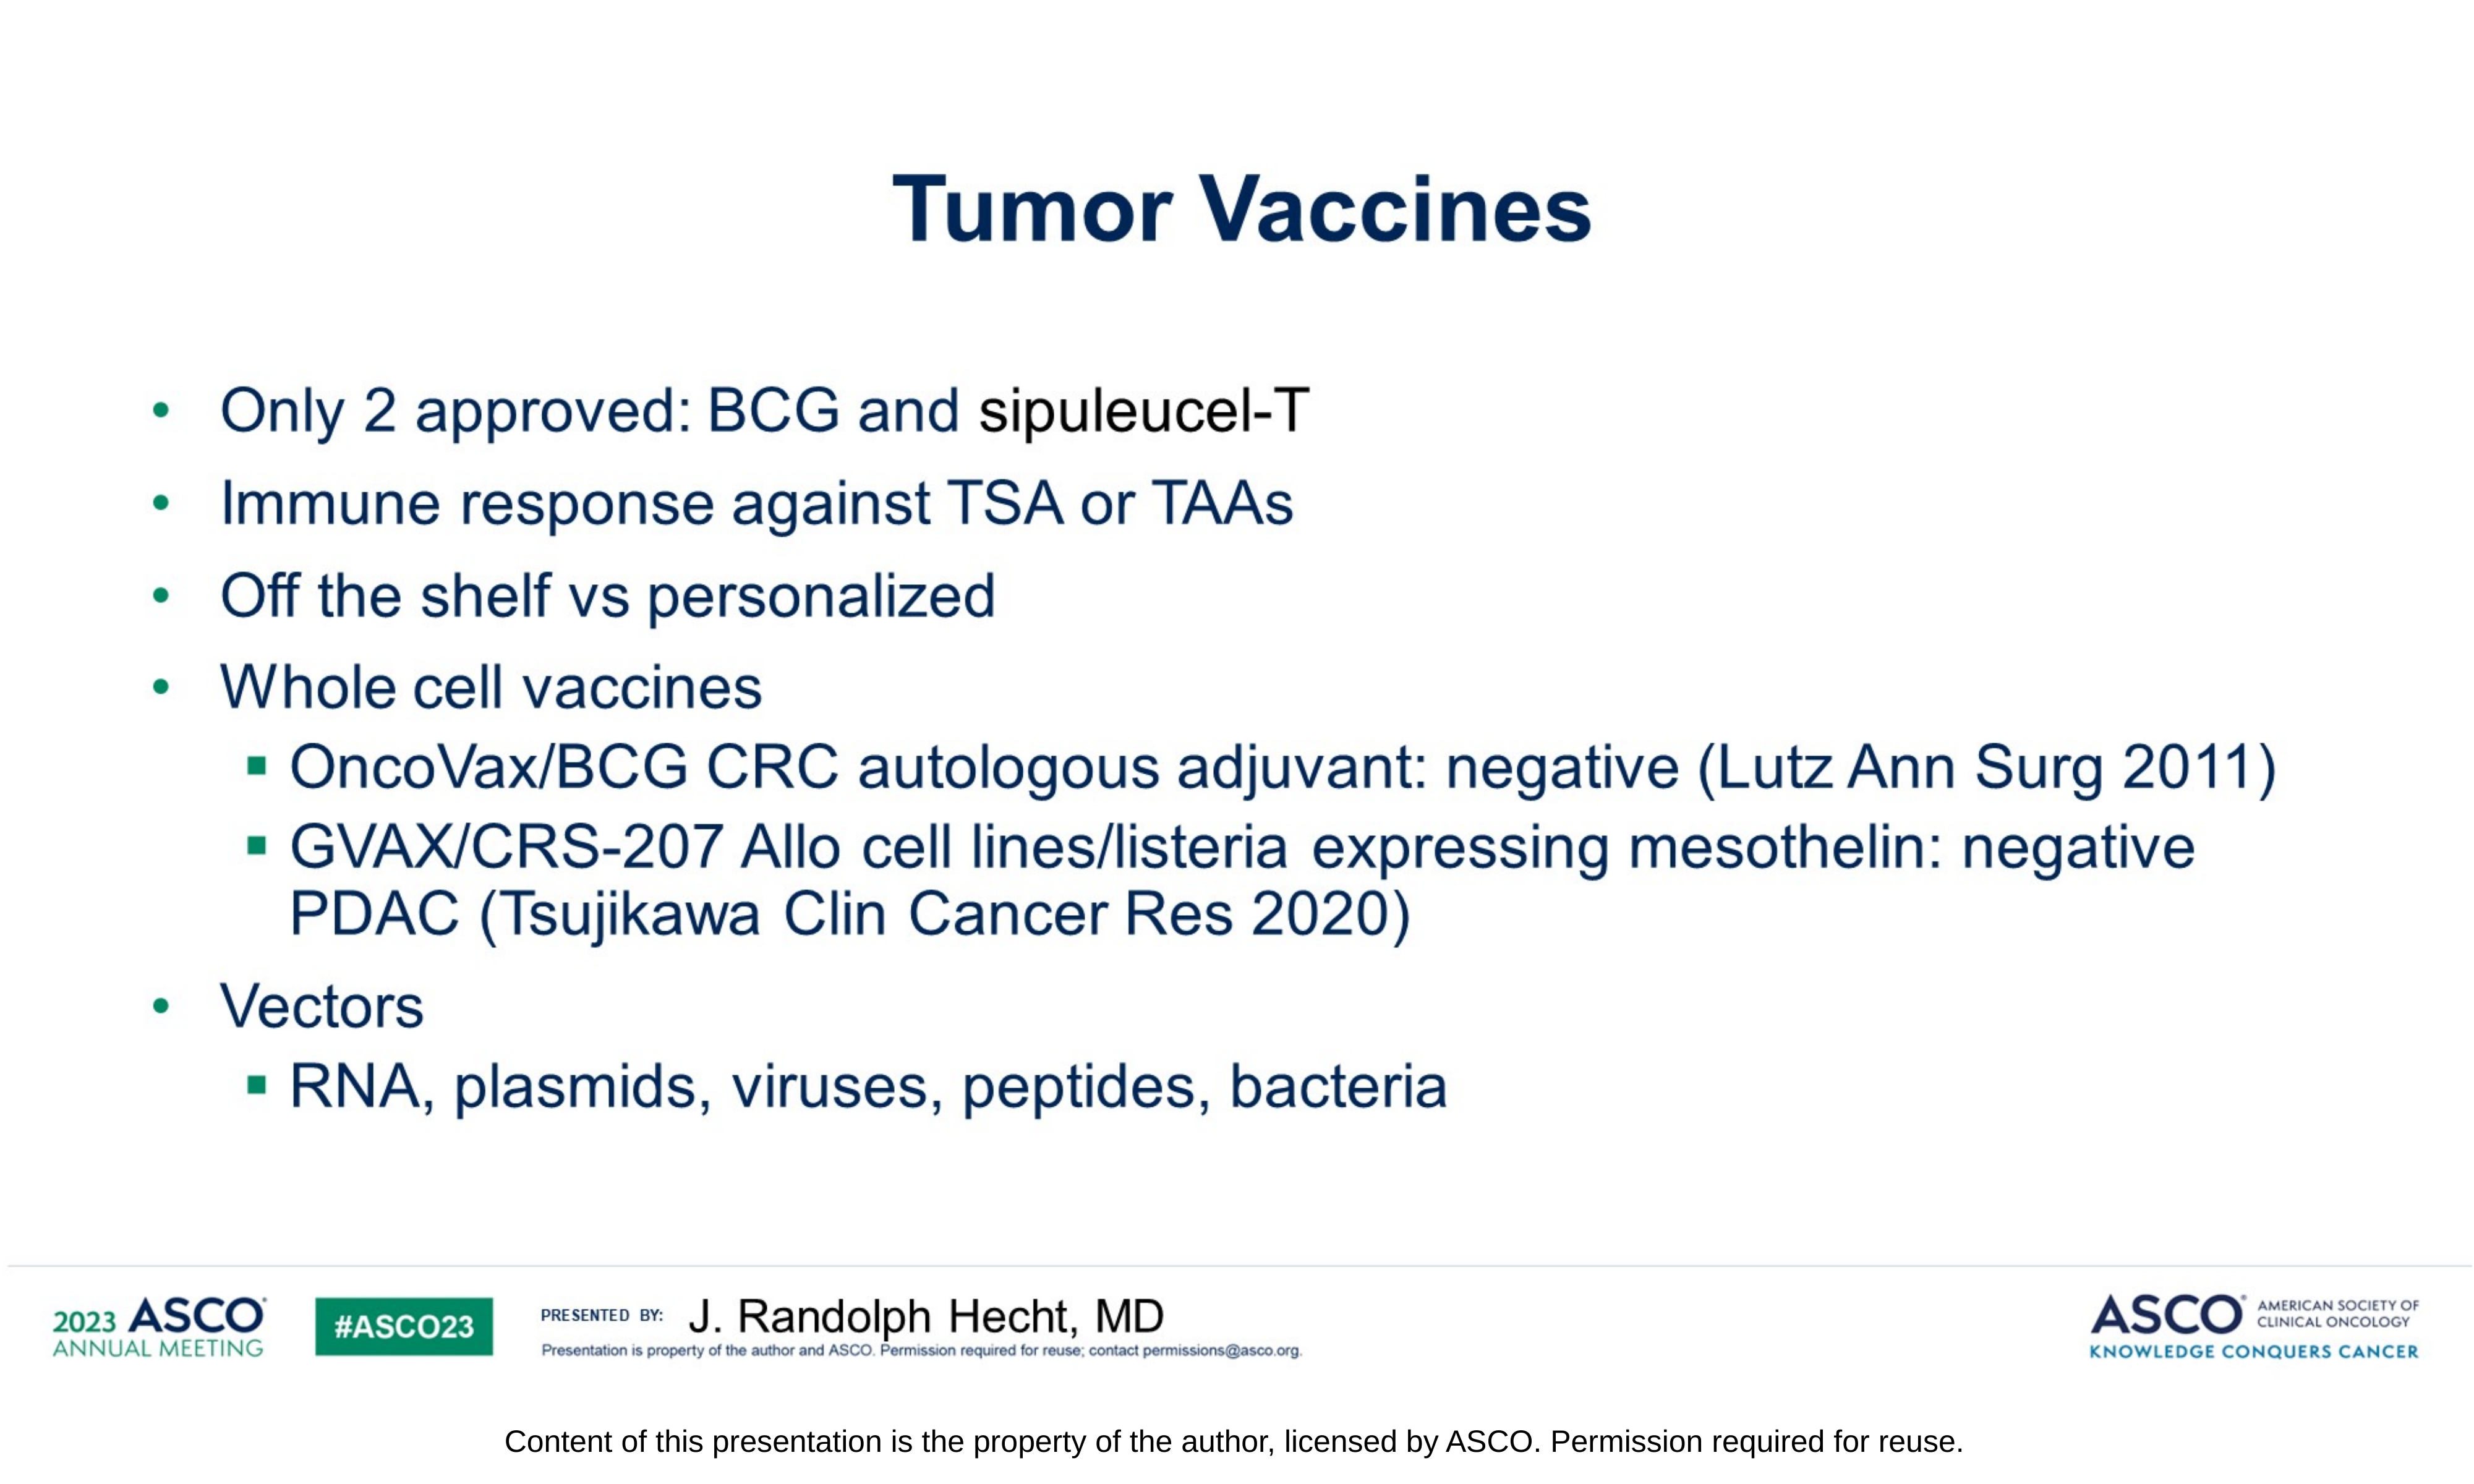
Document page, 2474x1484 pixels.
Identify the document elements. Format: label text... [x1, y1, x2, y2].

picture [2, 0, 2472, 1389]
text_box Content of this presentation is the property of the author, licensed by ASCO. Permission required for reuse. [0, 1399, 2474, 1477]
